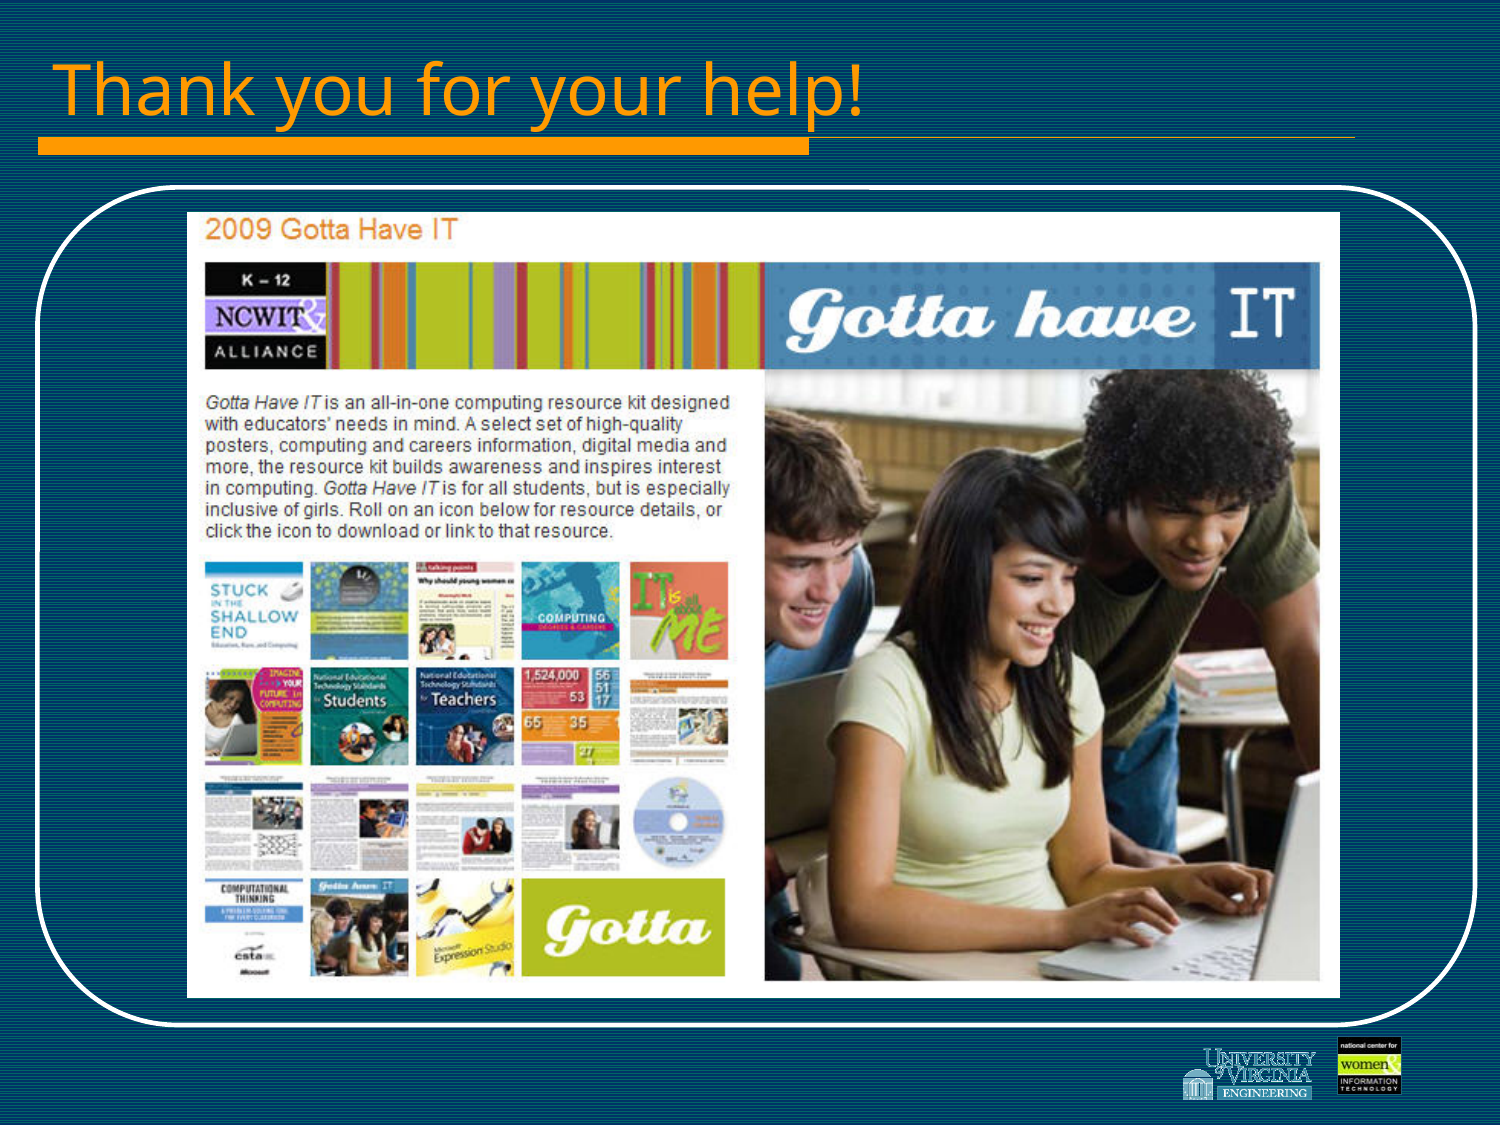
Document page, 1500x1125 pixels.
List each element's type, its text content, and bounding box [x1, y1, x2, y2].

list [187, 212, 1340, 998]
title Thank you for your help! [37, 0, 1401, 138]
picture [1349, 1037, 1401, 1094]
